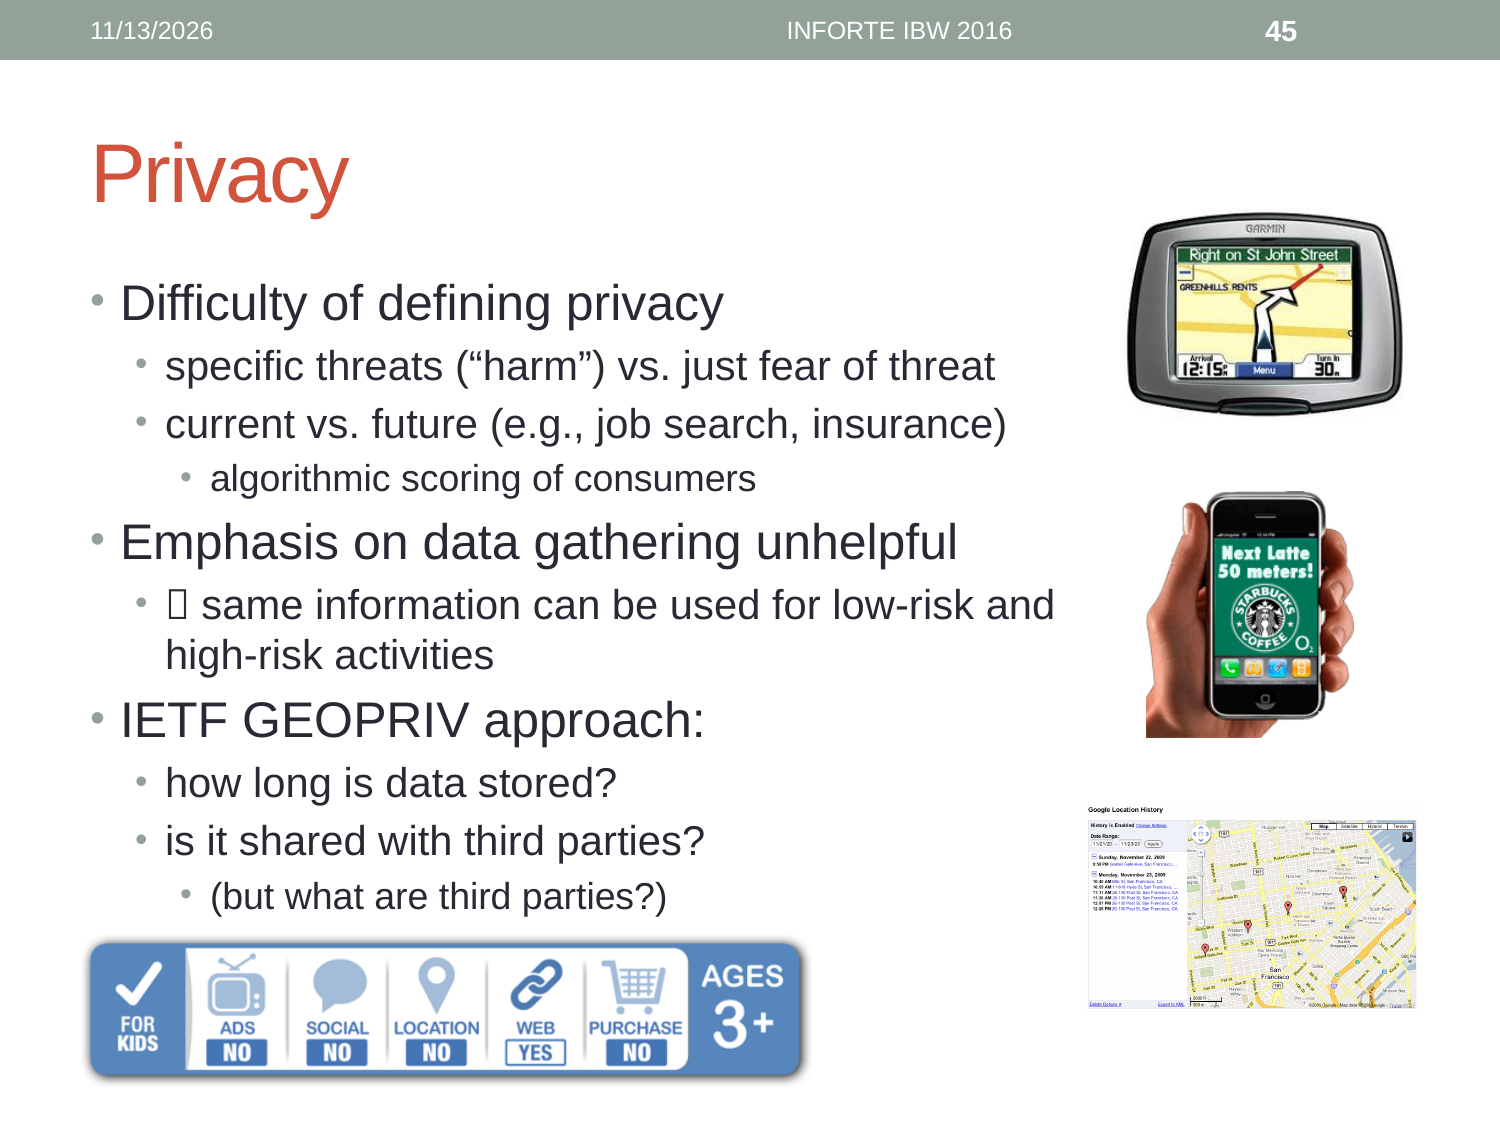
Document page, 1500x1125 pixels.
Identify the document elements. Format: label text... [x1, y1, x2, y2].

picture [1123, 208, 1406, 422]
picture [1146, 491, 1354, 738]
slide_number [75, 3, 550, 57]
list Difficulty of defining privacy specific threats (“harm”) vs. just fear of threat current vs. future (e.g., job search, insurance) algorithmic scoring of consumers Emphasis on data gathering unhelpful  same information can be used for low-risk and high-risk activities IETF GEOPRIV approach: how long is data stored? is it shared with third parties? (but what are third parties?) [75, 262, 1124, 1063]
title Privacy [75, 87, 1425, 250]
picture [1081, 802, 1426, 1013]
footer INFORTE IBW 2016 [562, 3, 1238, 57]
picture [74, 928, 818, 1097]
slide_number 45 [1250, 3, 1425, 57]
